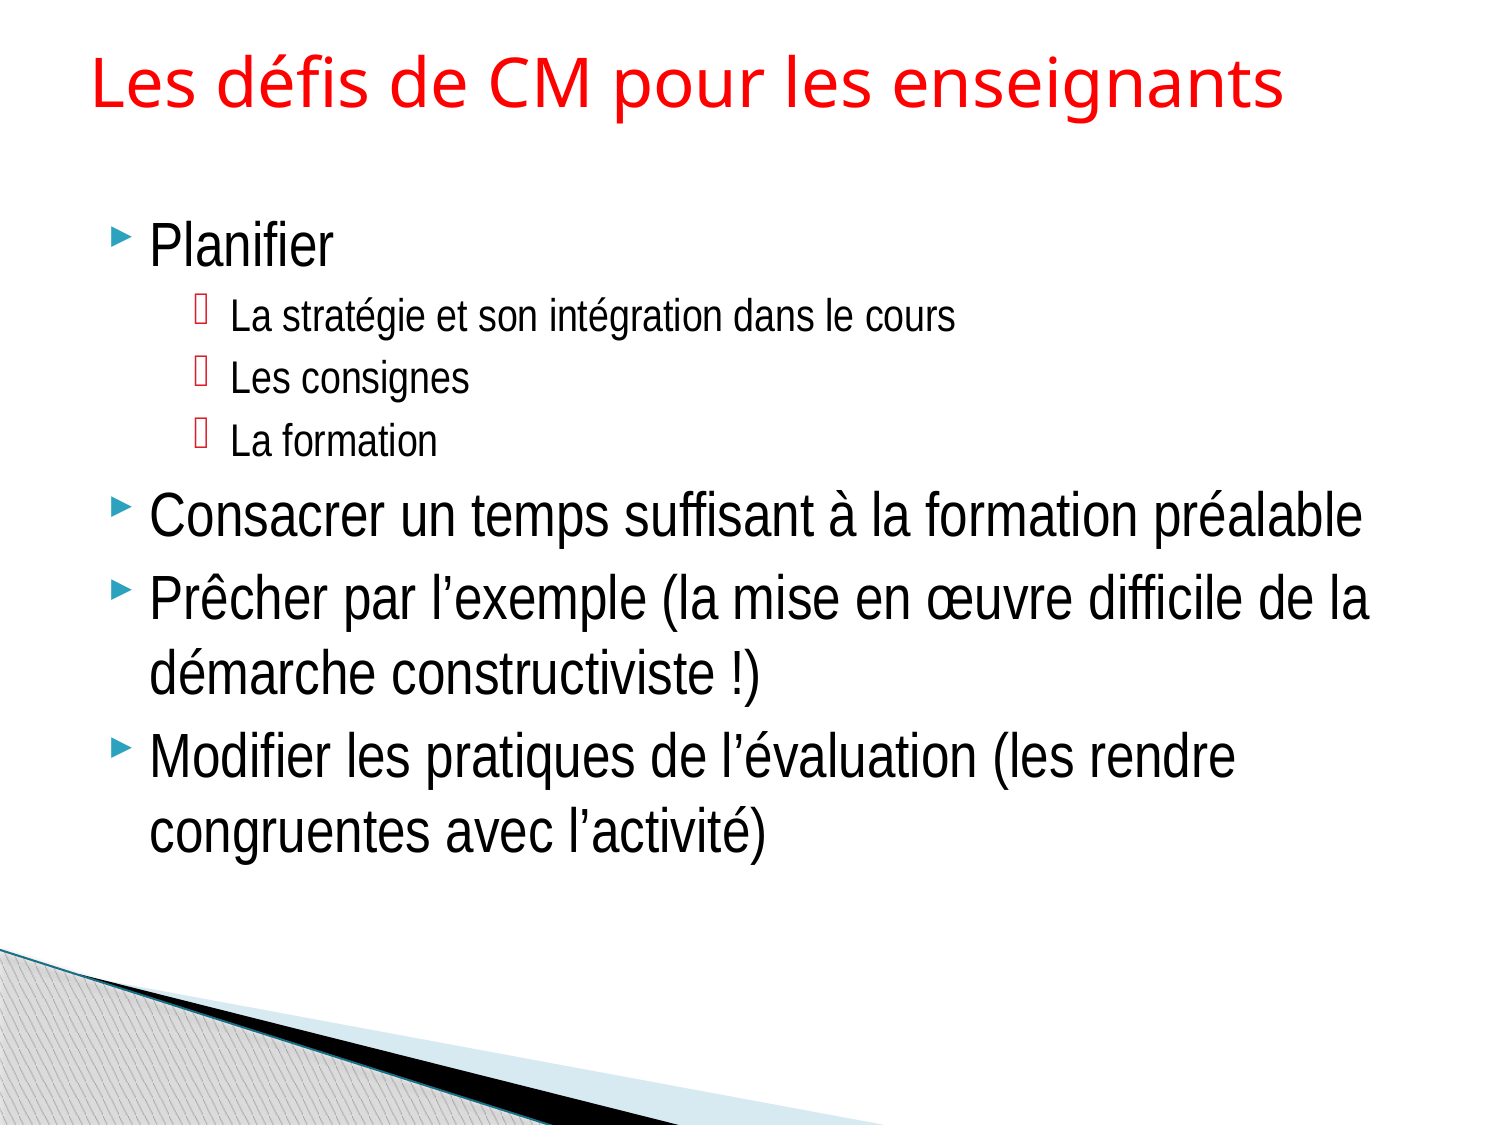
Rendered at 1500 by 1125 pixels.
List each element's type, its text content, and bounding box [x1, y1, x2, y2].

title Les défis de CM pour les enseignants [75, 45, 1425, 185]
list Planifier La stratégie et son intégration dans le cours Les consignes La formation Consacrer un temps suffisant à la formation préalable Prêcher par l’exemple (la mise en œuvre difficile de la démarche constructiviste !) Modifier les pratiques de l’évaluation (les rendre congruentes avec l’activité) [75, 196, 1425, 986]
